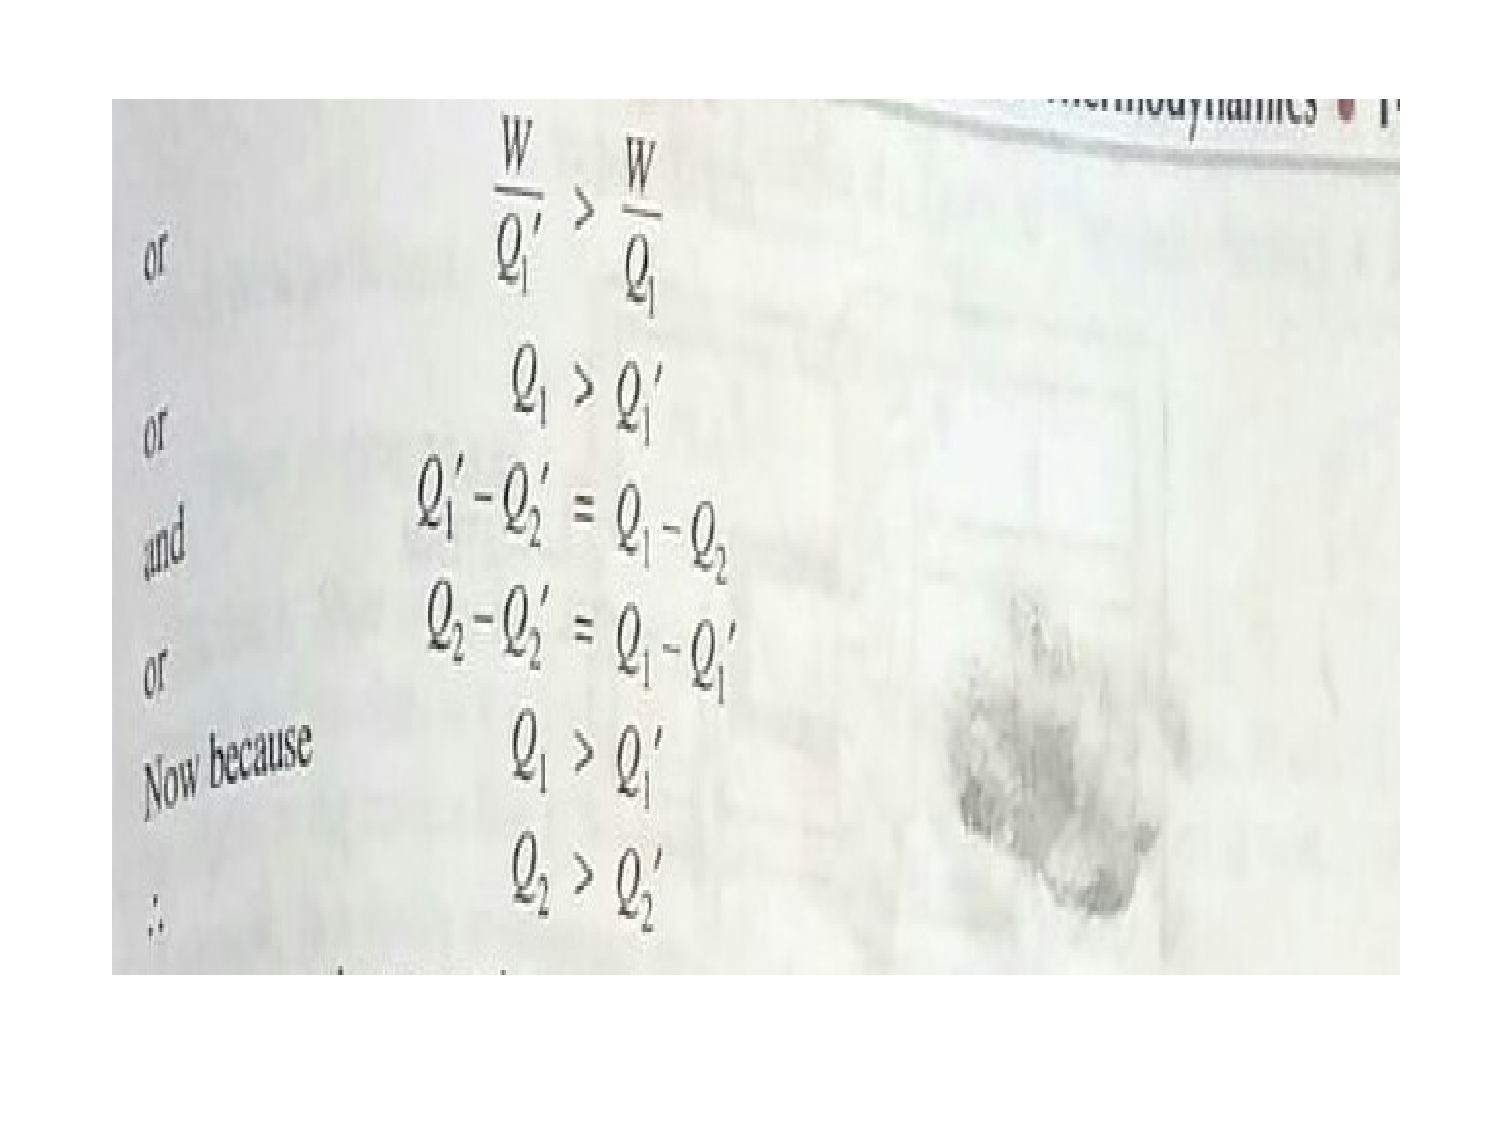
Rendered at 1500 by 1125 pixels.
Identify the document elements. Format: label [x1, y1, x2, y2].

list [112, 99, 1401, 976]
